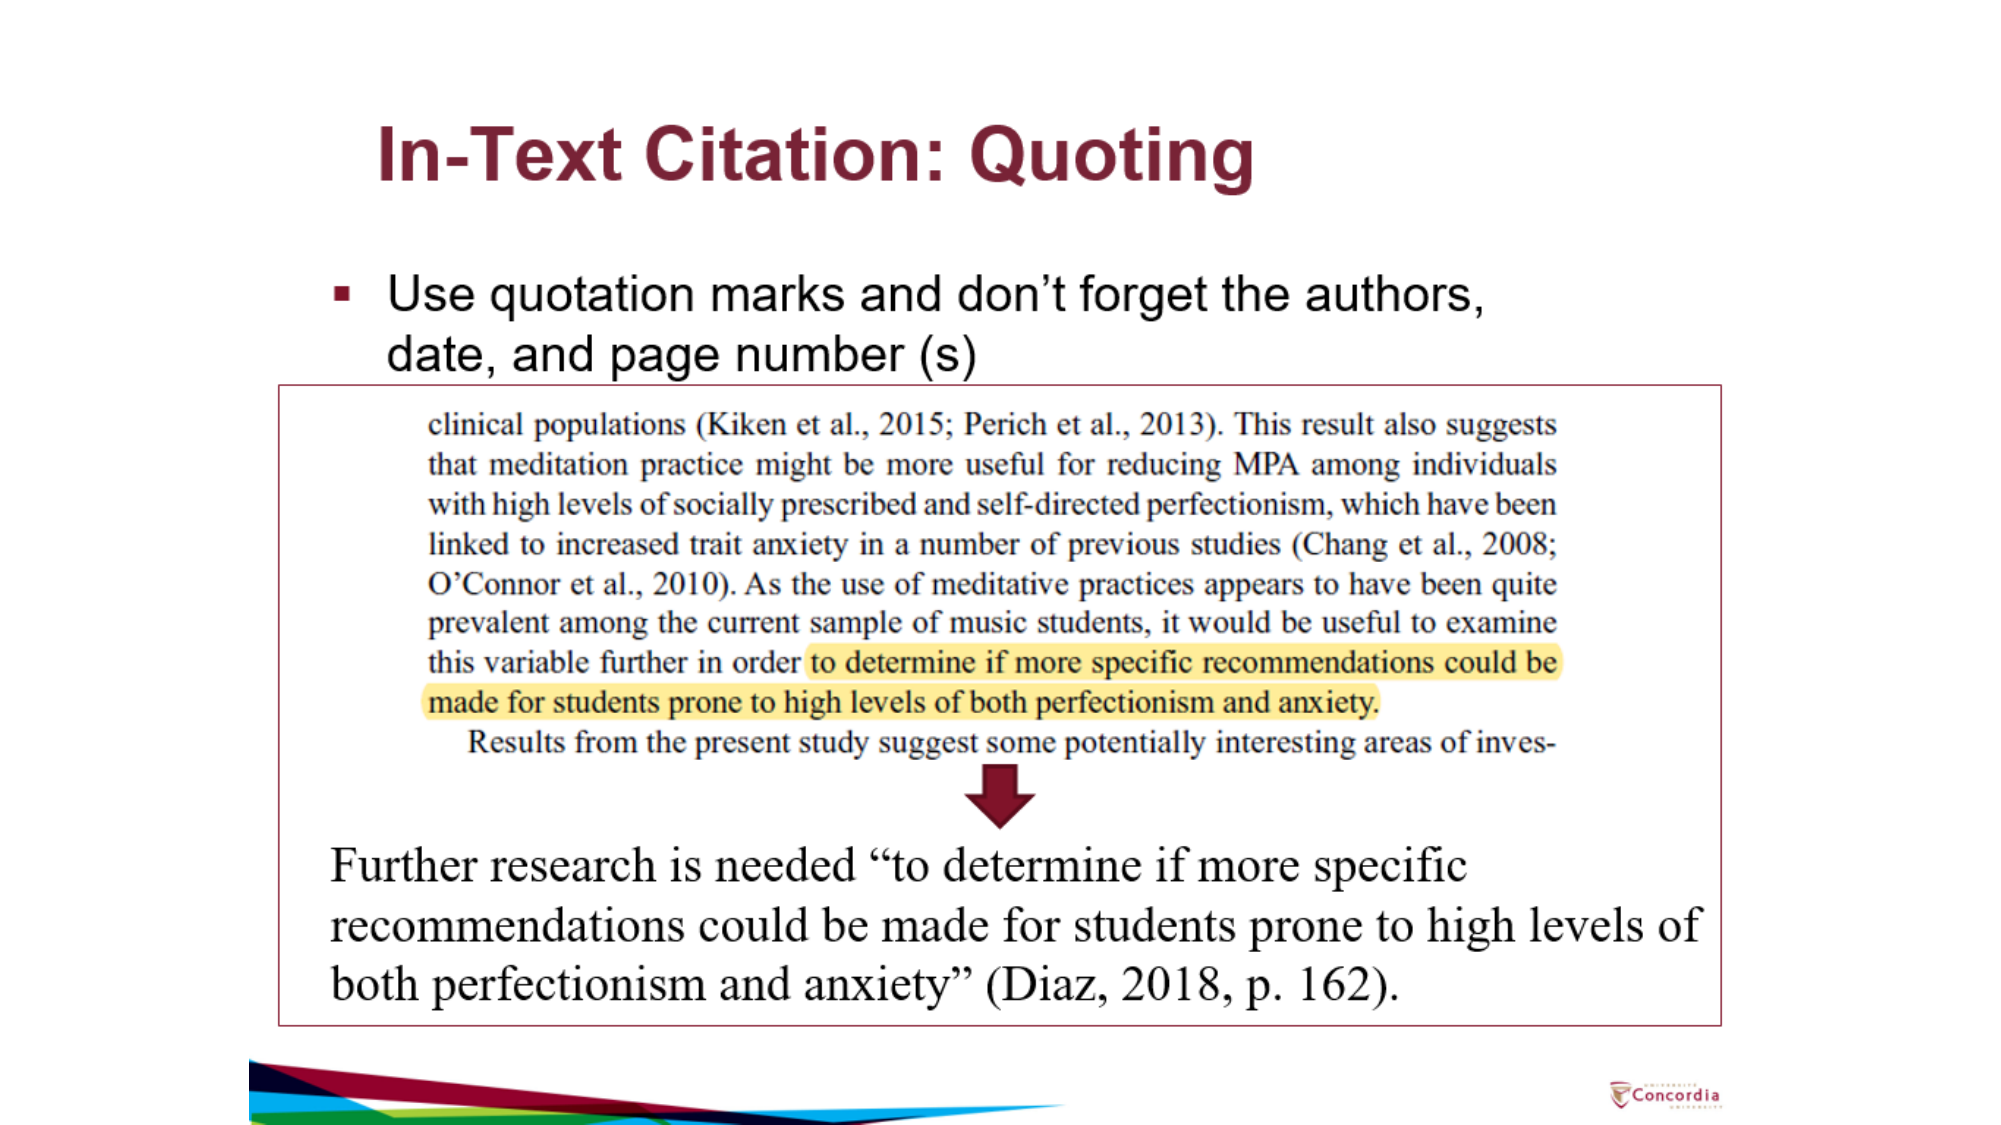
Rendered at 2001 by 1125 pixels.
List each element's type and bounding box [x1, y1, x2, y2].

picture [249, 0, 1750, 1125]
